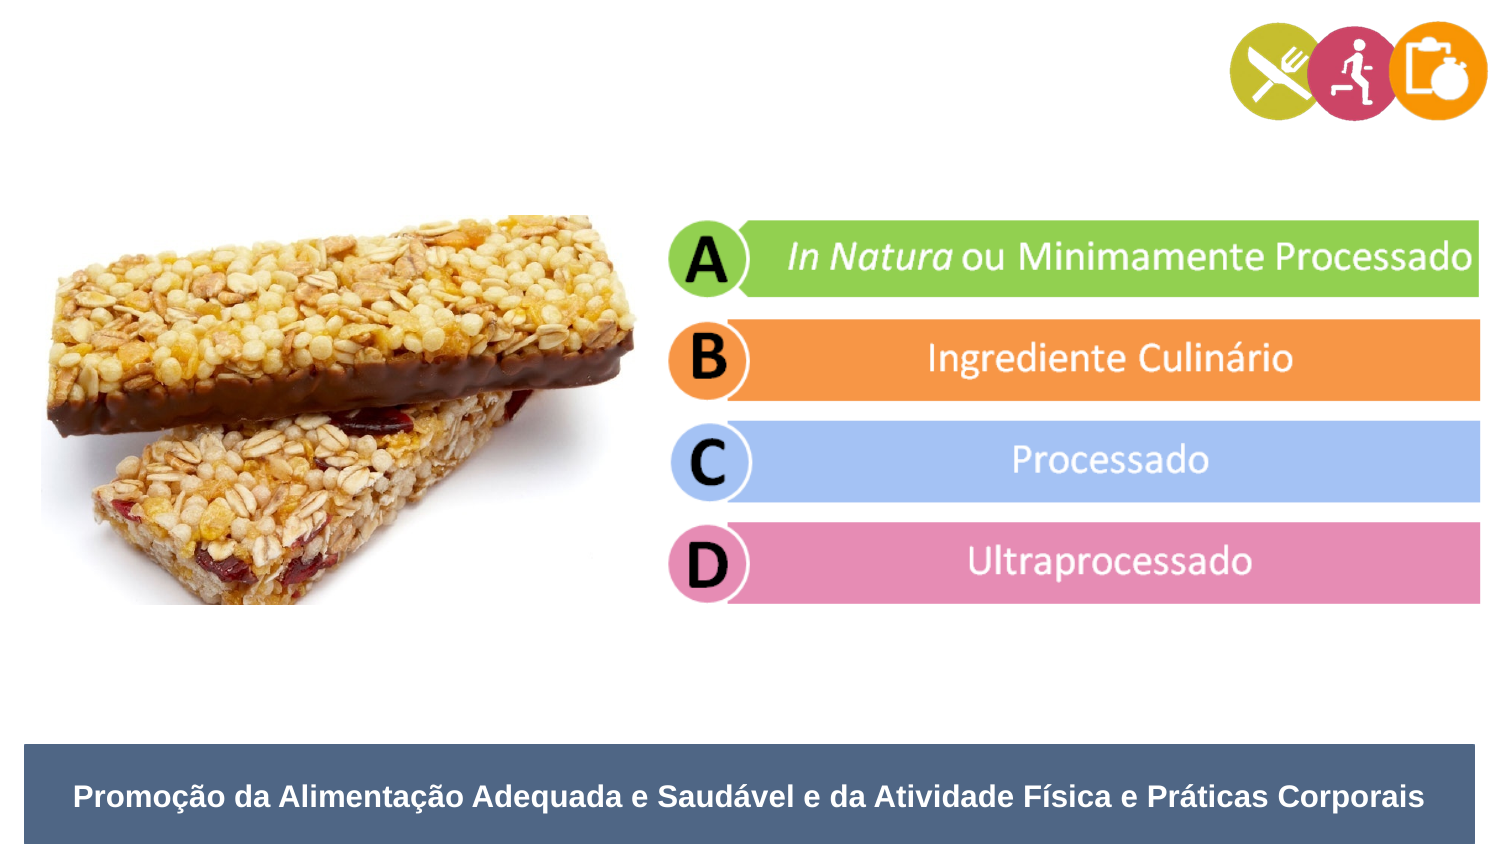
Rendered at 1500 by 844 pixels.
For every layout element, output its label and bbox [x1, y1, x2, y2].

picture [1221, 15, 1499, 128]
picture [40, 192, 1500, 652]
picture [24, 744, 1476, 844]
